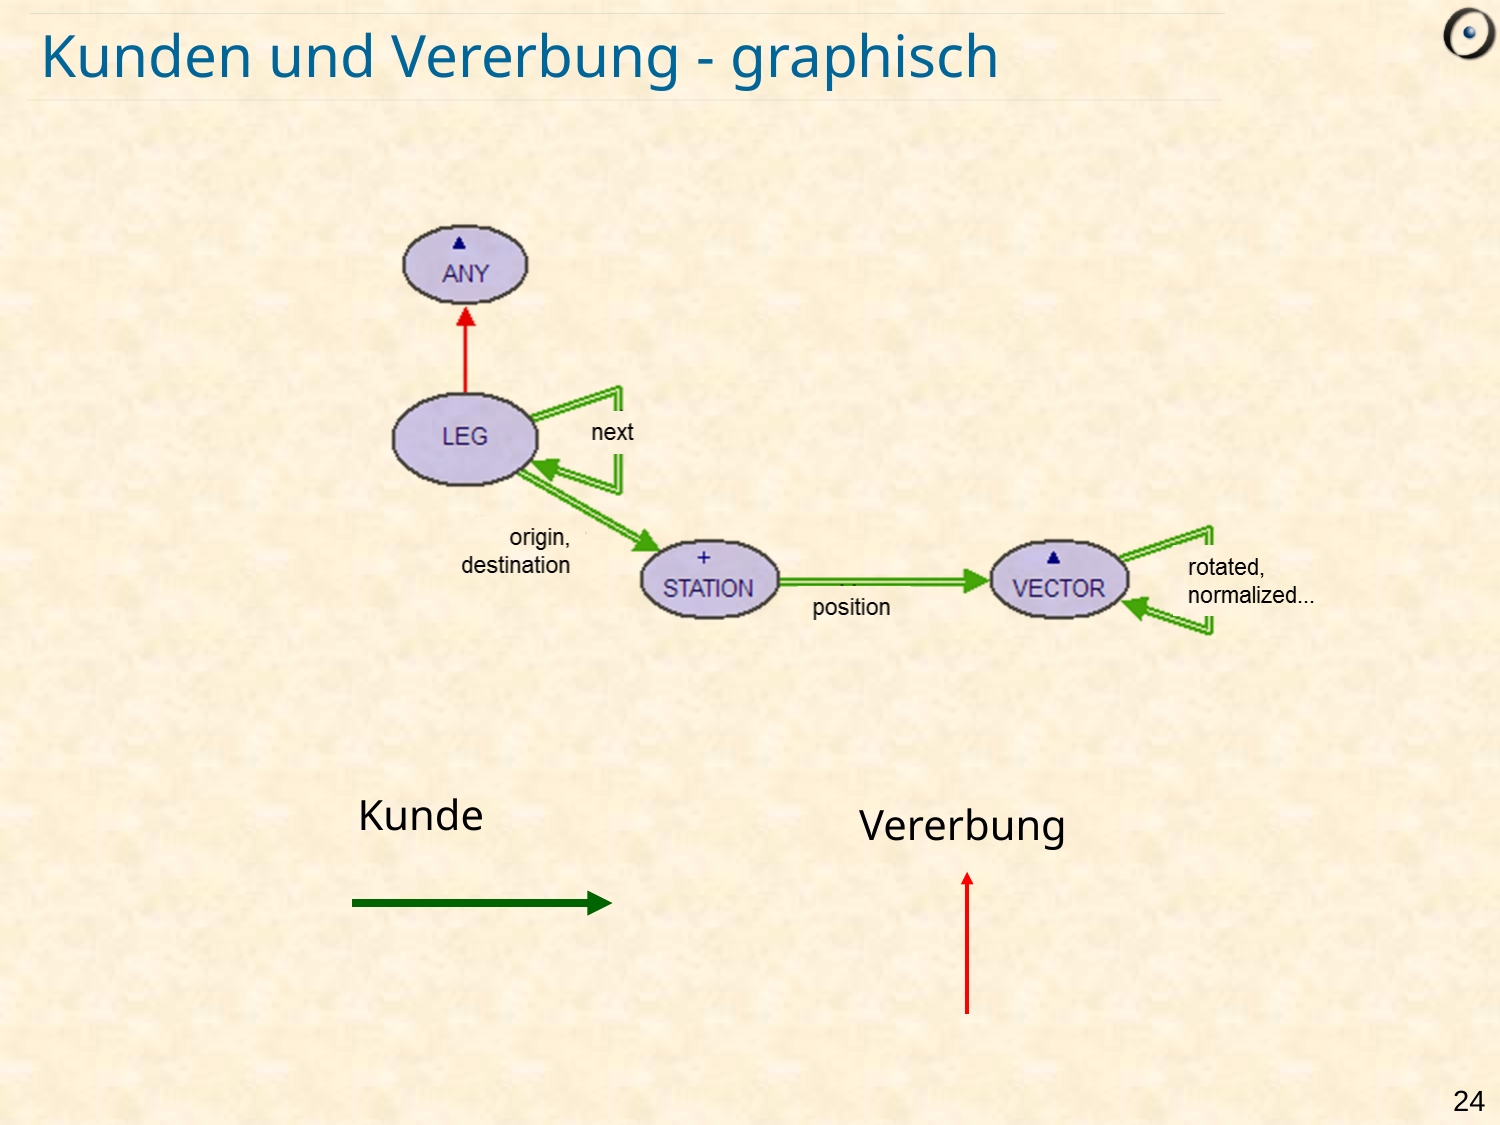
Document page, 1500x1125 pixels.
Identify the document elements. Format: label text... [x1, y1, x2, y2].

title Kunden und Vererbung - graphisch [40, 18, 1344, 91]
text_box Kunde [342, 781, 627, 847]
text_box Vererbung [844, 791, 1129, 856]
picture [0, 0, 1500, 1125]
